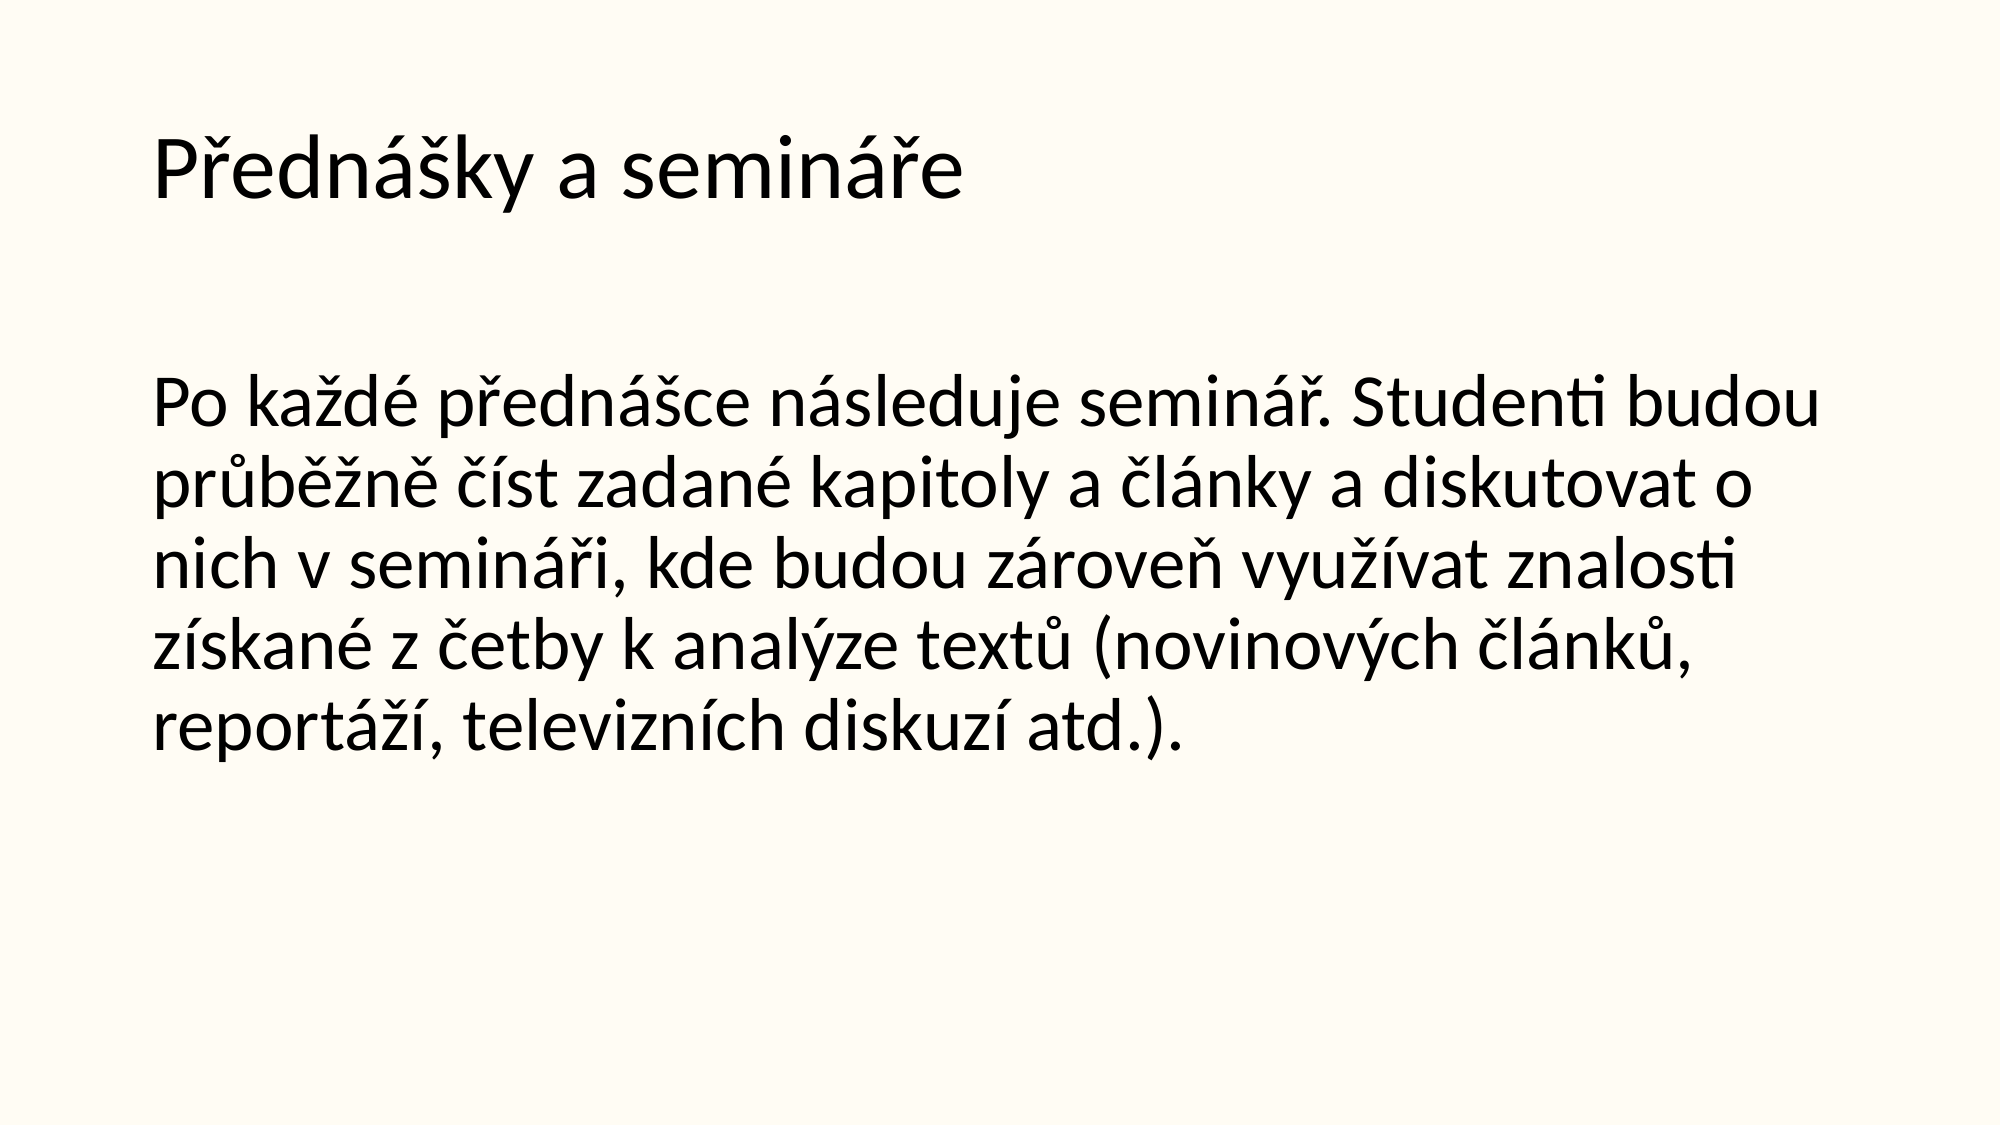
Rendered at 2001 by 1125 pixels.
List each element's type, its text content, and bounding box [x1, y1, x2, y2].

list Po každé přednášce následuje seminář. Studenti budou průběžně číst zadané kapitoly a články a diskutovat o nich v semináři, kde budou zároveň využívat znalosti získané z četby k analýze textů (novinových článků, reportáží, televizních diskuzí atd.). [137, 354, 1863, 1014]
title Přednášky a semináře [137, 59, 1863, 278]
